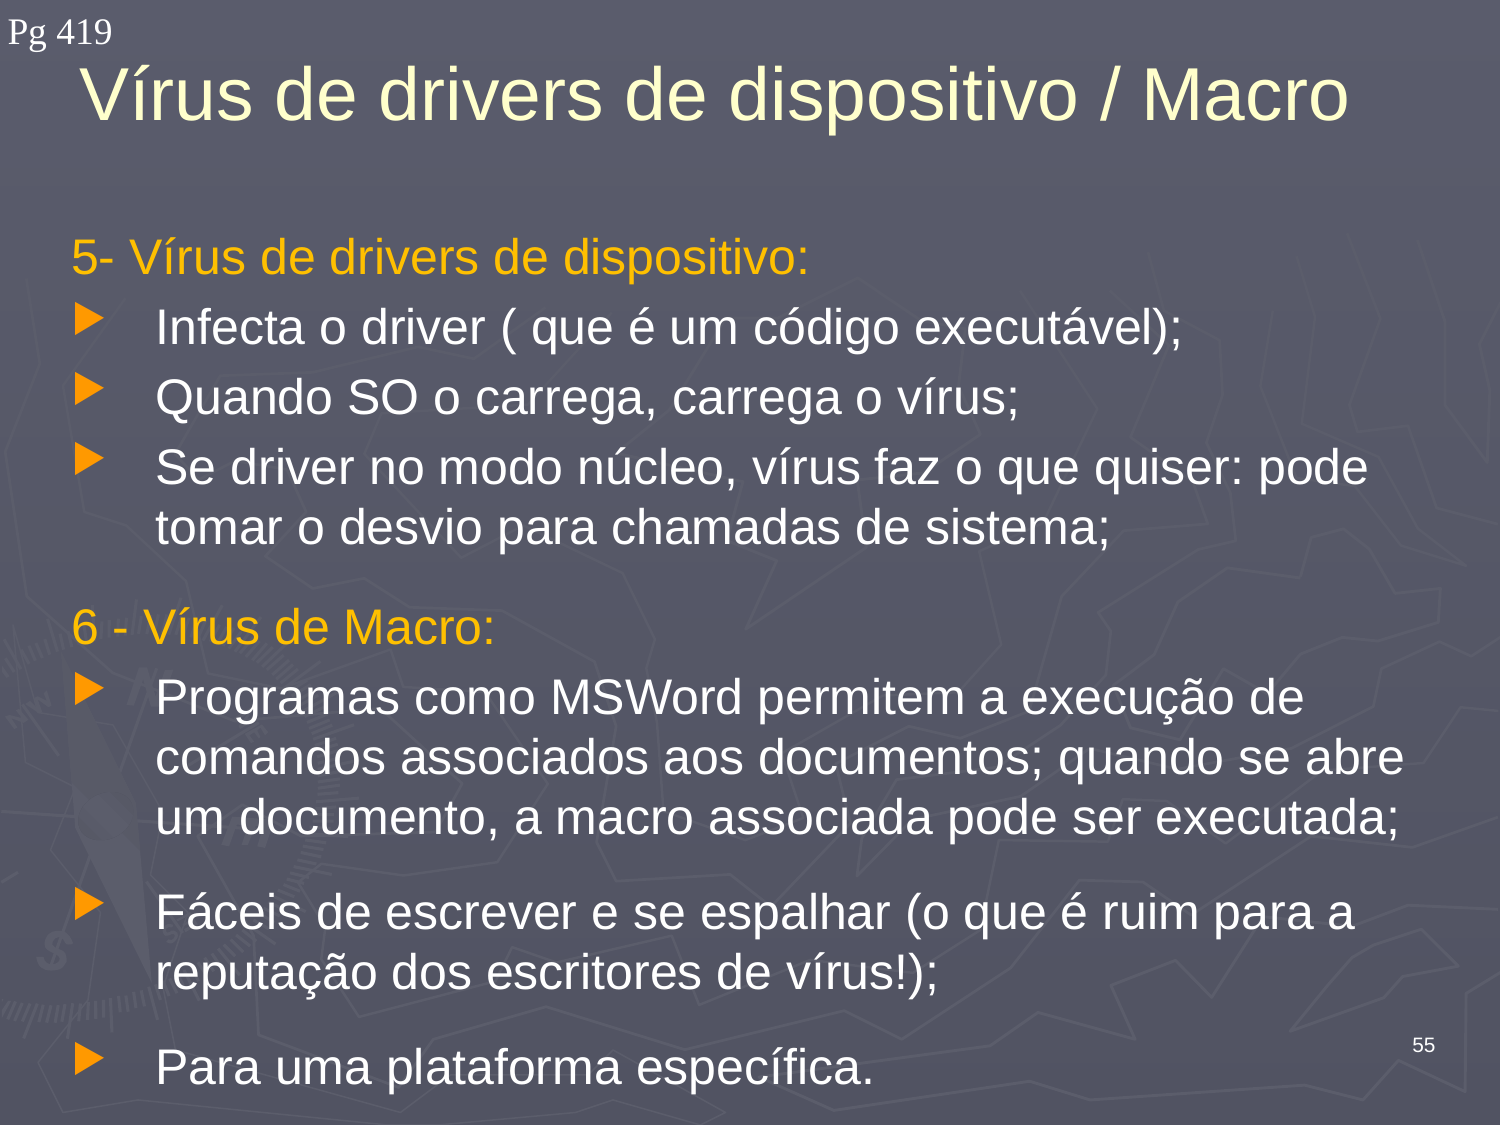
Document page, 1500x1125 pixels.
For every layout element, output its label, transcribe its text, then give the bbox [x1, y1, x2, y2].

list 5- Vírus de drivers de dispositivo: Infecta o driver ( que é um código executável); Quando SO o carrega, carrega o vírus; Se driver no modo núcleo, vírus faz o que quiser: pode tomar o desvio para chamadas de sistema; 6 - Vírus de Macro: Programas como MSWord permitem a execução de comandos associados aos documentos; quando se abre um documento, a macro associada pode ser executada; Fáceis de escrever e se espalhar (o que é ruim para a reputação dos escritores de vírus!); Para uma plataforma específica. [56, 186, 1426, 1125]
text_box Pg 419 [0, 0, 143, 60]
slide_number 55 [1426, 1024, 1451, 1103]
title Vírus de drivers de dispositivo / Macro [29, 0, 1401, 182]
